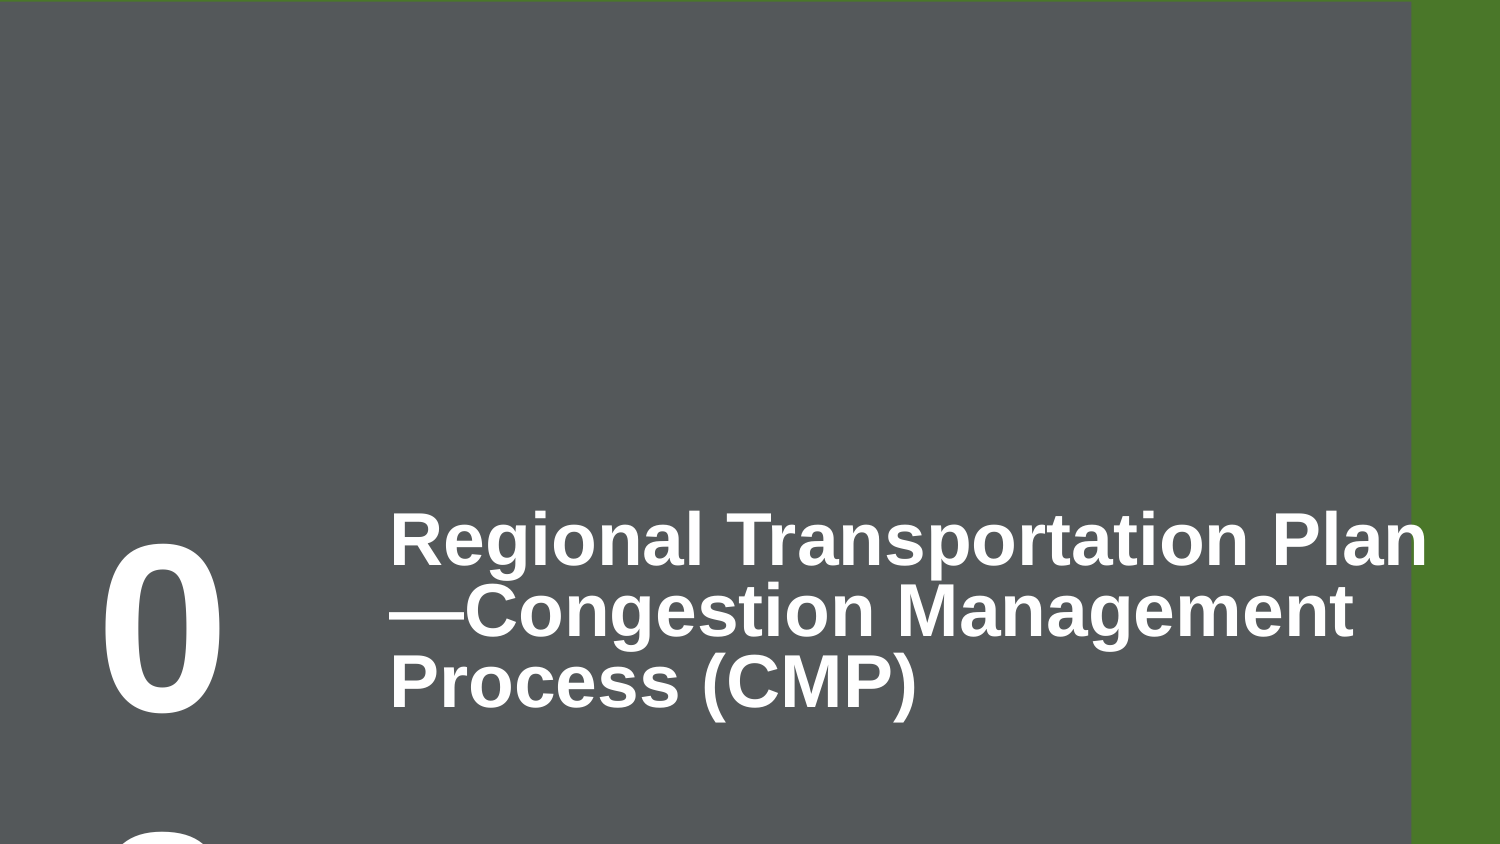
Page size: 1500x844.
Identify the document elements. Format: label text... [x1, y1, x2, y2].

text_box [0, 0, 1414, 844]
title Regional Transportation Plan—Congestion Management Process (CMP) [351, 547, 1475, 730]
list 02 [58, 464, 390, 769]
